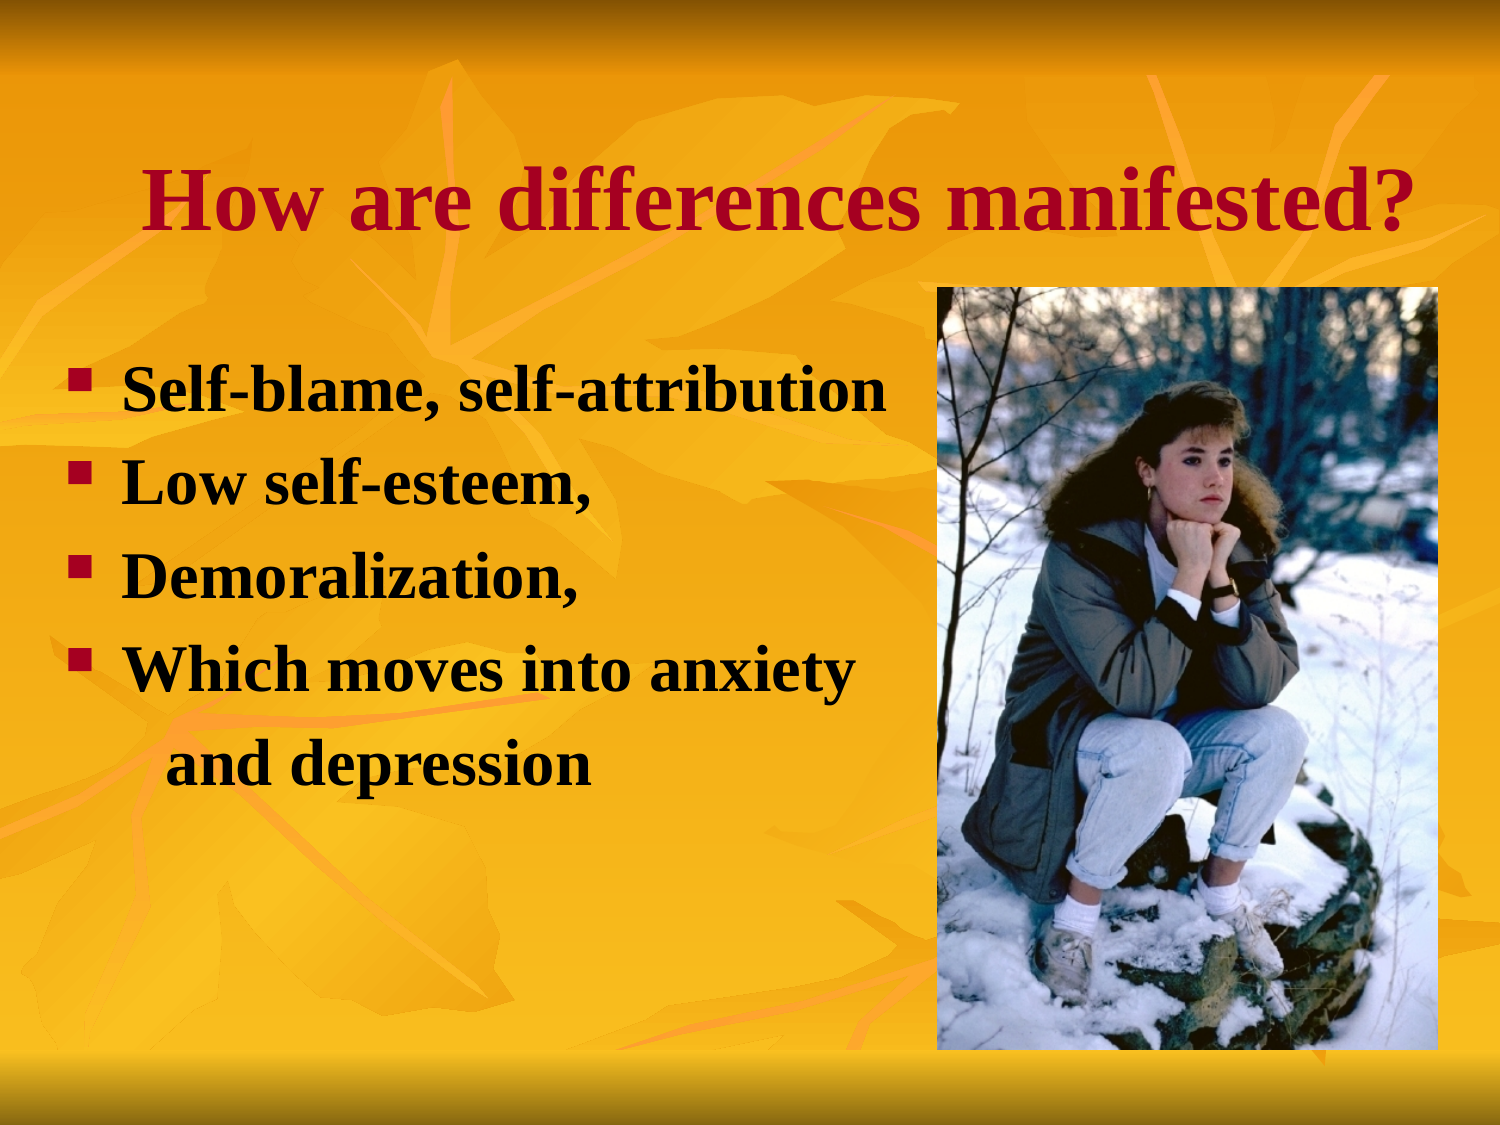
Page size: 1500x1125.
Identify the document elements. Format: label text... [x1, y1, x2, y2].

picture [937, 287, 1439, 1051]
list Self-blame, self-attribution Low self-esteem, Demoralization, Which moves into anxiety and depression [49, 337, 932, 1013]
title How are differences manifested? [112, 99, 1451, 288]
text_box [1443, 312, 1450, 373]
